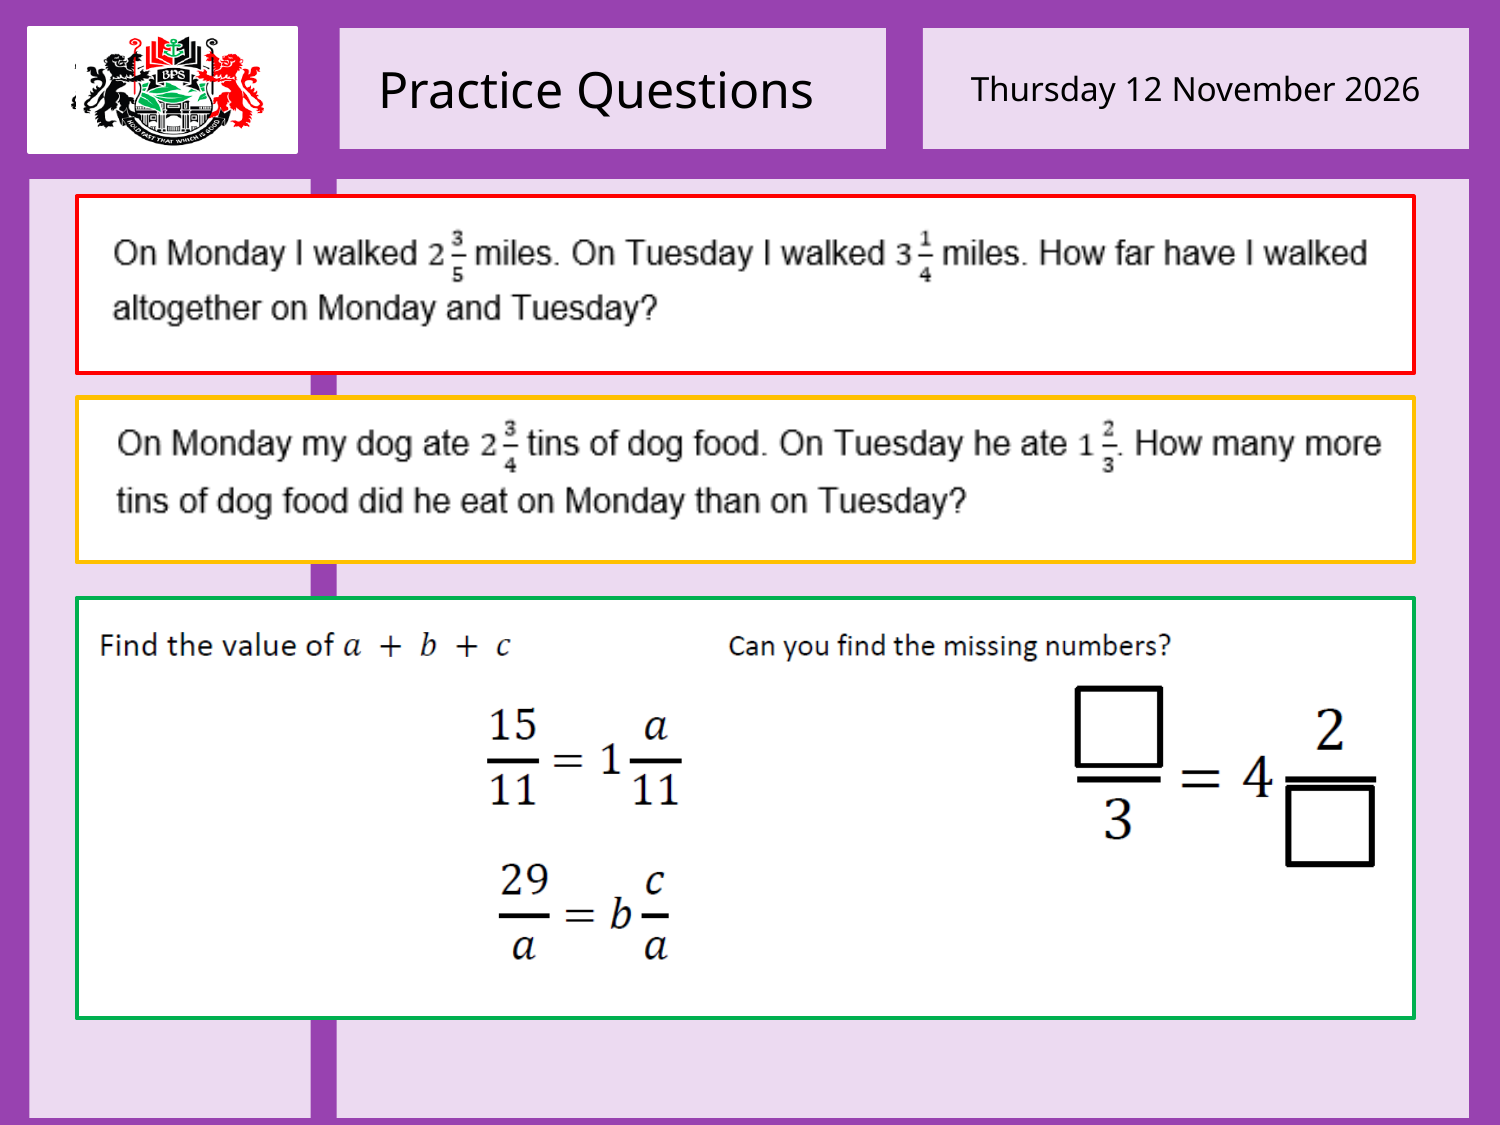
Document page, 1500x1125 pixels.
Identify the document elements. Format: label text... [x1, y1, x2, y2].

text_box [75, 395, 1416, 564]
text_box [75, 596, 1416, 1020]
text_box Practice Questions [312, 50, 880, 126]
text_box [75, 194, 1416, 375]
picture [0, 0, 1500, 1125]
